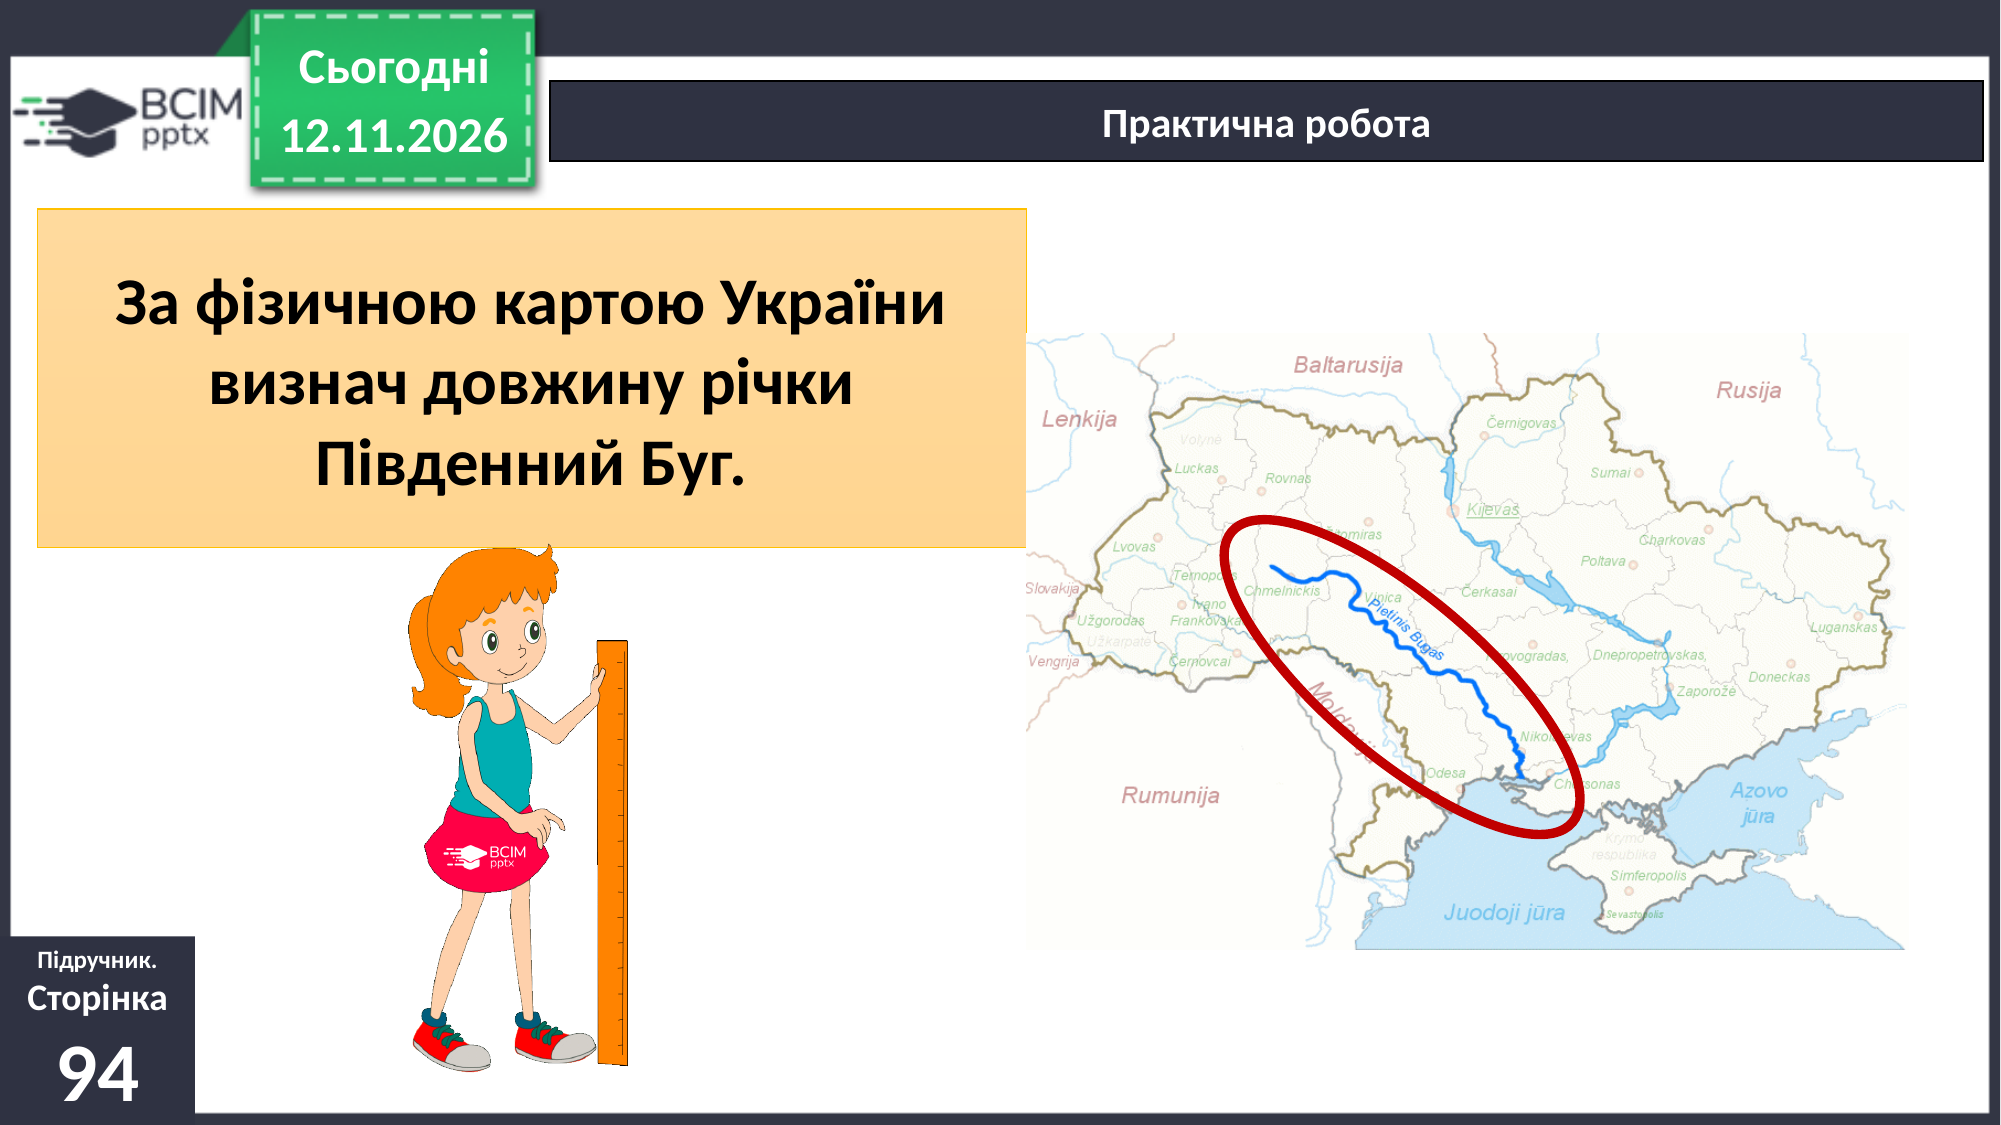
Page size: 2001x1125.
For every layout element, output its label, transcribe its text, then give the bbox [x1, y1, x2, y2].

text_box Сьогодні [284, 26, 535, 101]
picture [0, 0, 2001, 1125]
text_box Підручник. Сторінка 94 [0, 935, 196, 1125]
text_box Практична робота [549, 80, 1984, 162]
text_box 05.12.2022 [263, 101, 524, 164]
text_box За фізичною картою України визнач довжину річки Південний Буг. [37, 208, 1027, 548]
